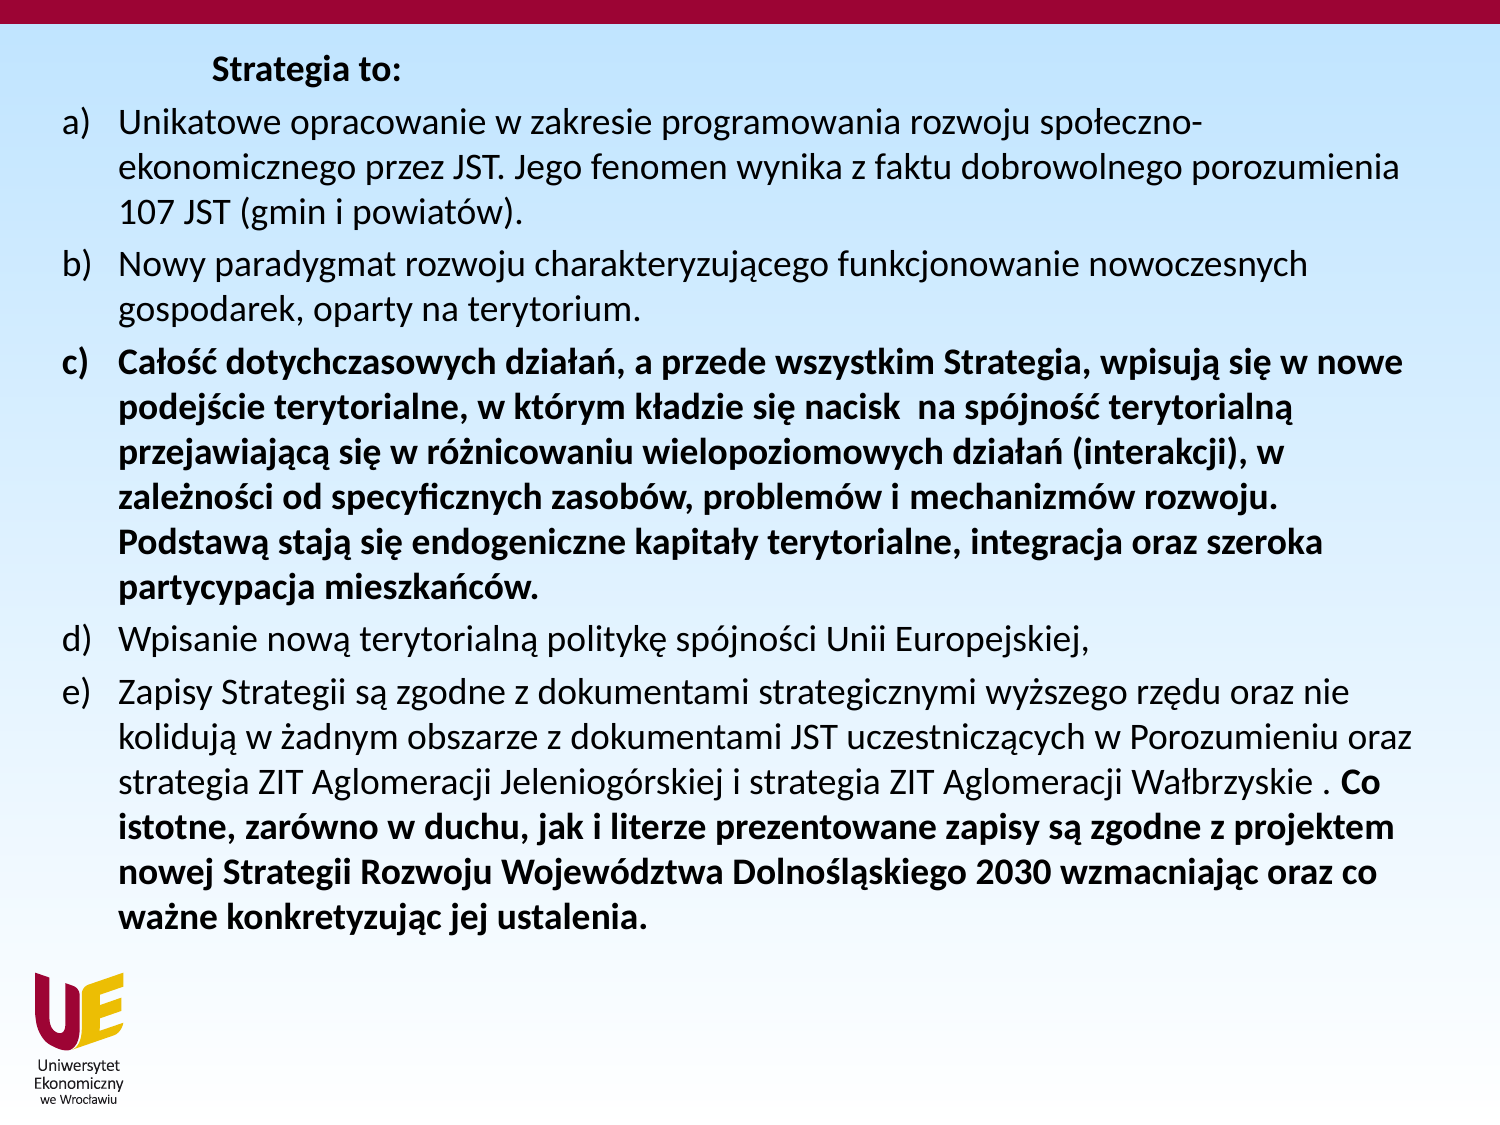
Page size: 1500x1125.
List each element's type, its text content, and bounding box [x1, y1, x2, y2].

list Strategia to: Unikatowe opracowanie w zakresie programowania rozwoju społeczno-ekonomicznego przez JST. Jego fenomen wynika z faktu dobrowolnego porozumienia 107 JST (gmin i powiatów). Nowy paradygmat rozwoju charakteryzującego funkcjonowanie nowoczesnych gospodarek, oparty na terytorium. Całość dotychczasowych działań, a przede wszystkim Strategia, wpisują się w nowe podejście terytorialne, w którym kładzie się nacisk na spójność terytorialną przejawiającą się w różnicowaniu wielopoziomowych działań (interakcji), w zależności od specyficznych zasobów, problemów i mechanizmów rozwoju. Podstawą stają się endogeniczne kapitały terytorialne, integracja oraz szeroka partycypacja mieszkańców. Wpisanie nową terytorialną politykę spójności Unii Europejskiej, Zapisy Strategii są zgodne z dokumentami strategicznymi wyższego rzędu oraz nie kolidują w żadnym obszarze z dokumentami JST uczestniczących w Porozumieniu oraz strategia ZIT Aglomeracji Jeleniogórskiej i strategia ZIT Aglomeracji Wałbrzyskie . Co istotne, zarówno w duchu, jak i literze prezentowane zapisy są zgodne z projektem nowej Strategii Rozwoju Województwa Dolnośląskiego 2030 wzmacniając oraz co ważne konkretyzując jej ustalenia. [46, 36, 1454, 976]
